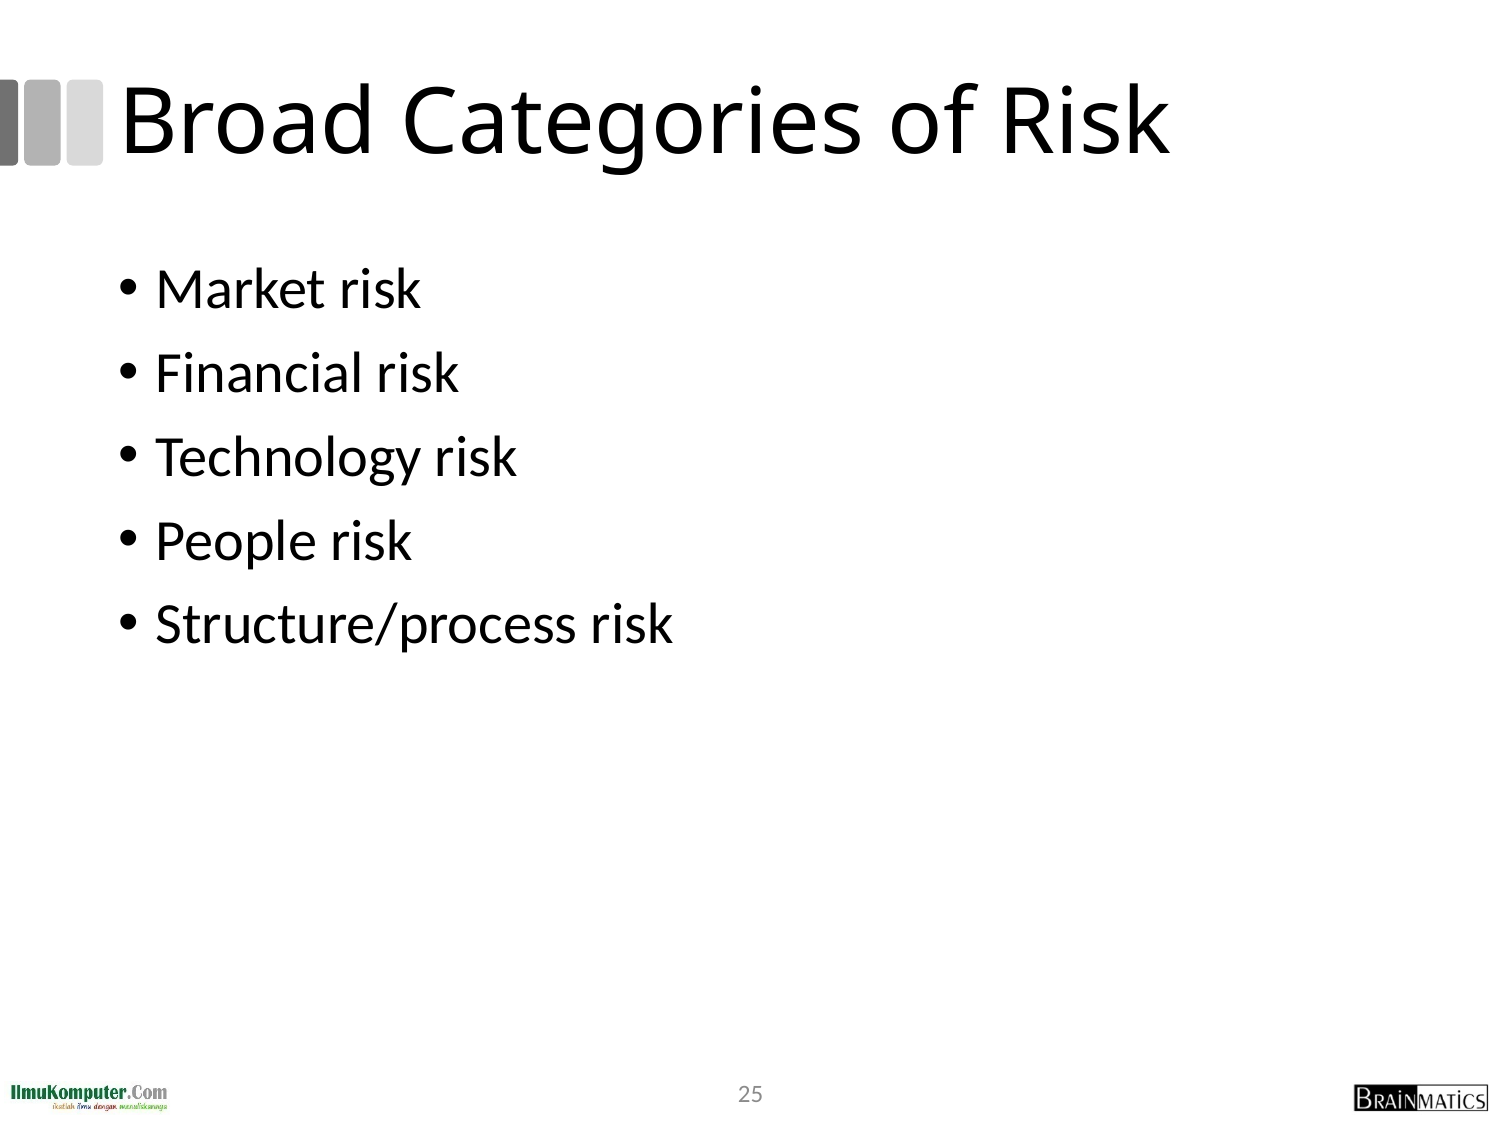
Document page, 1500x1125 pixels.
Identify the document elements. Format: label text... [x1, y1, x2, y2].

list Market risk Financial risk Technology risk People risk Structure/process risk [103, 250, 1397, 1013]
picture [4, 1081, 173, 1115]
picture [1351, 1081, 1491, 1115]
slide_number 25 [582, 1062, 920, 1123]
title Broad Categories of Risk [103, 24, 1397, 222]
